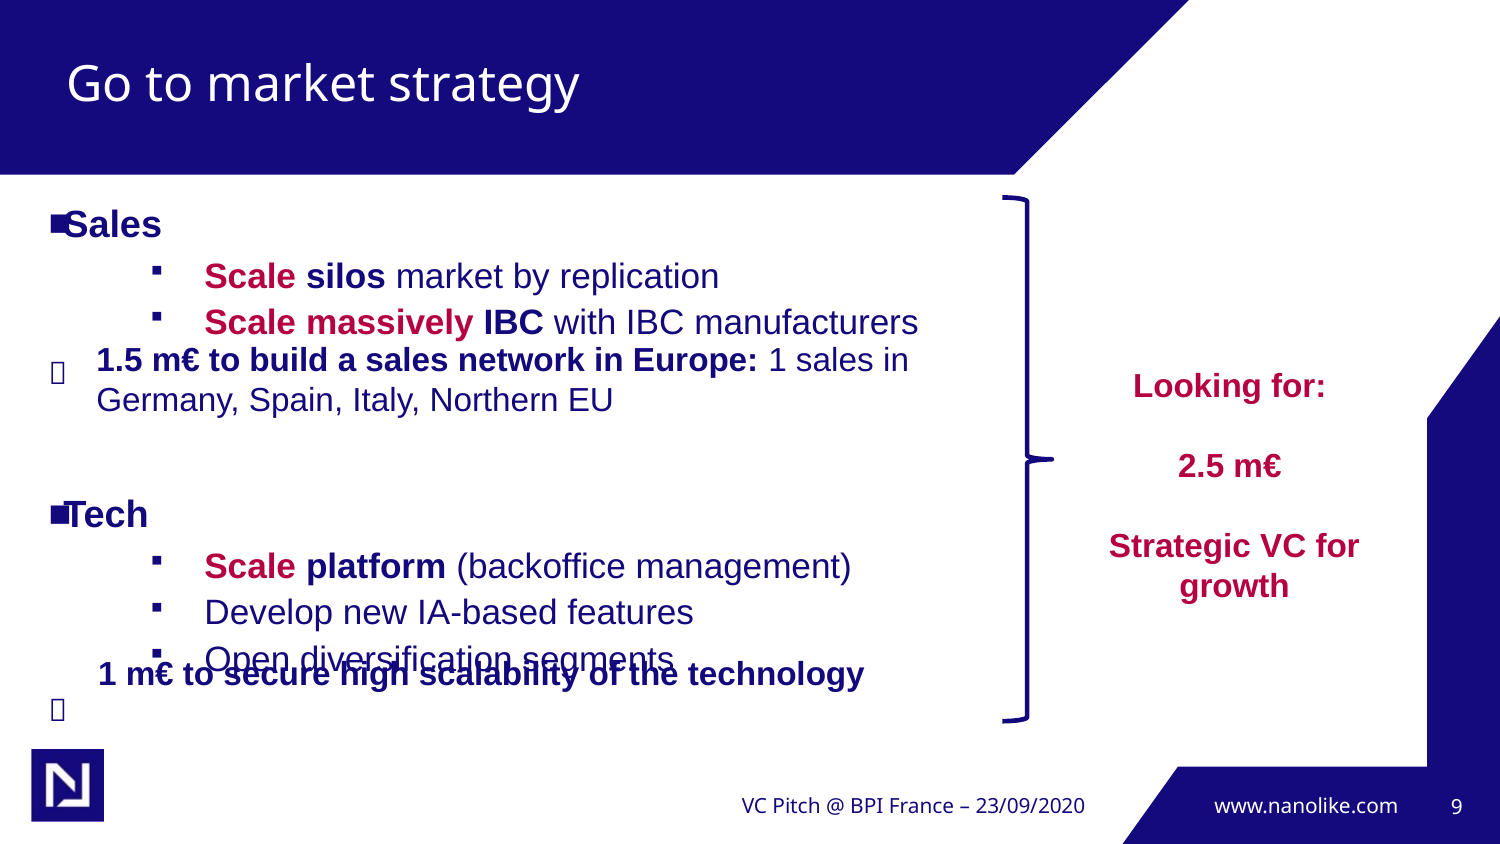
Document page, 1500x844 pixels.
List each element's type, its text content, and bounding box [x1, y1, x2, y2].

title Go to market strategy [51, 0, 1002, 164]
text_box Looking for: 2.5 m€ Strategic VC for growth [1035, 349, 1434, 635]
text_box 1.5 m€ to build a sales network in Europe: 1 sales in Germany, Spain, Italy, Northern EU [81, 331, 986, 426]
picture [31, 749, 104, 822]
text_box 1 m€ to secure high scalability of the technology [83, 645, 988, 700]
text_box [1002, 196, 1035, 722]
list Sales Scale silos market by replication Scale massively IBC with IBC manufacturers  Tech Scale platform (backoffice management) Develop new IA-based features Open diversification segments  [33, 184, 1036, 746]
slide_number 9 [1413, 764, 1500, 844]
